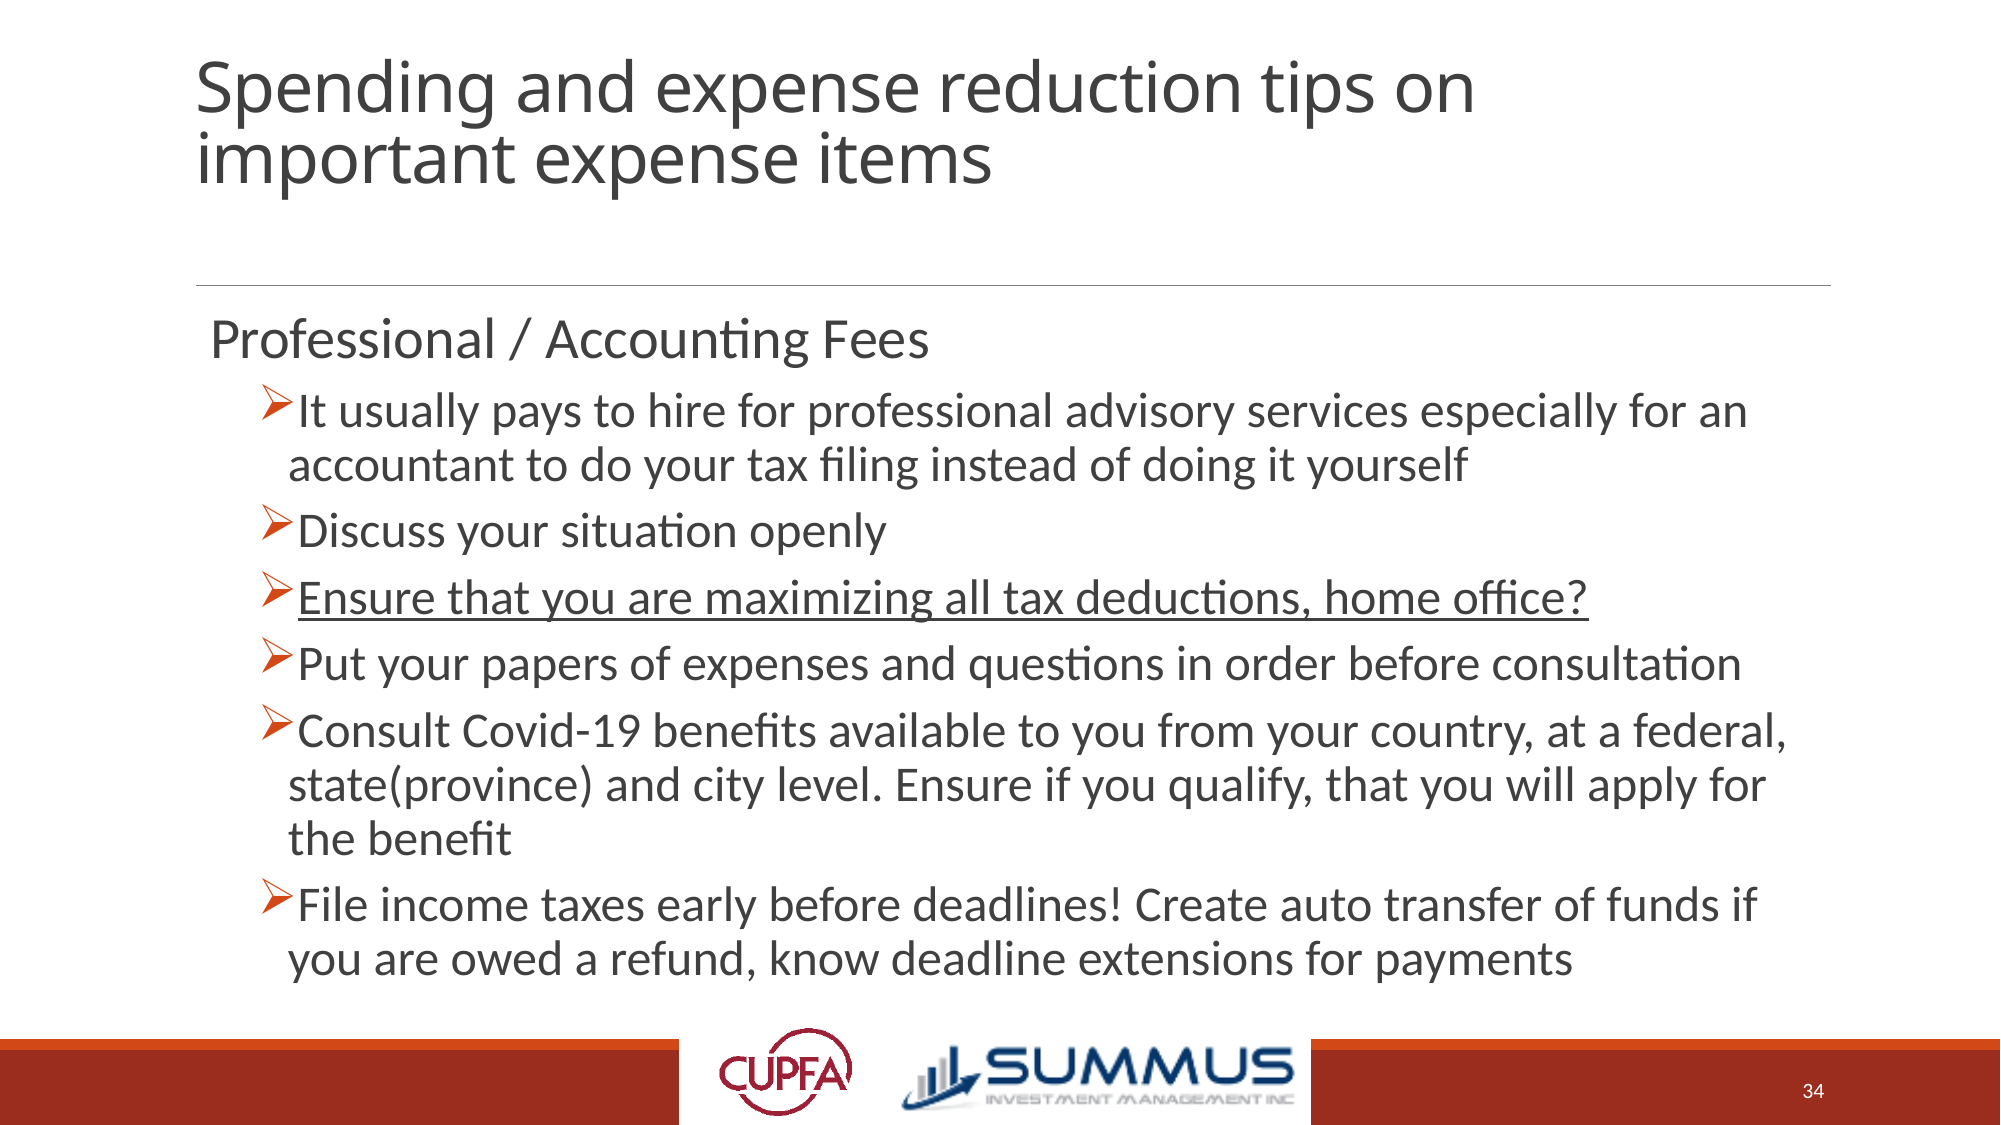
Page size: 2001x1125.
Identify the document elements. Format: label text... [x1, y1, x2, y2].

slide_number 34 [1624, 1059, 1840, 1120]
title Spending and expense reduction tips on important expense items [180, 47, 1830, 206]
picture [679, 1012, 1311, 1125]
list Professional / Accounting Fees It usually pays to hire for professional advisory services especially for an accountant to do your tax filing instead of doing it yourself Discuss your situation openly Ensure that you are maximizing all tax deductions, home office? Put your papers of expenses and questions in order before consultation Consult Covid-19 benefits available to you from your country, at a federal, state(province) and city level. Ensure if you qualify, that you will apply for the benefit File income taxes early before deadlines! Create auto transfer of funds if you are owed a refund, know deadline extensions for payments [180, 301, 1830, 1008]
